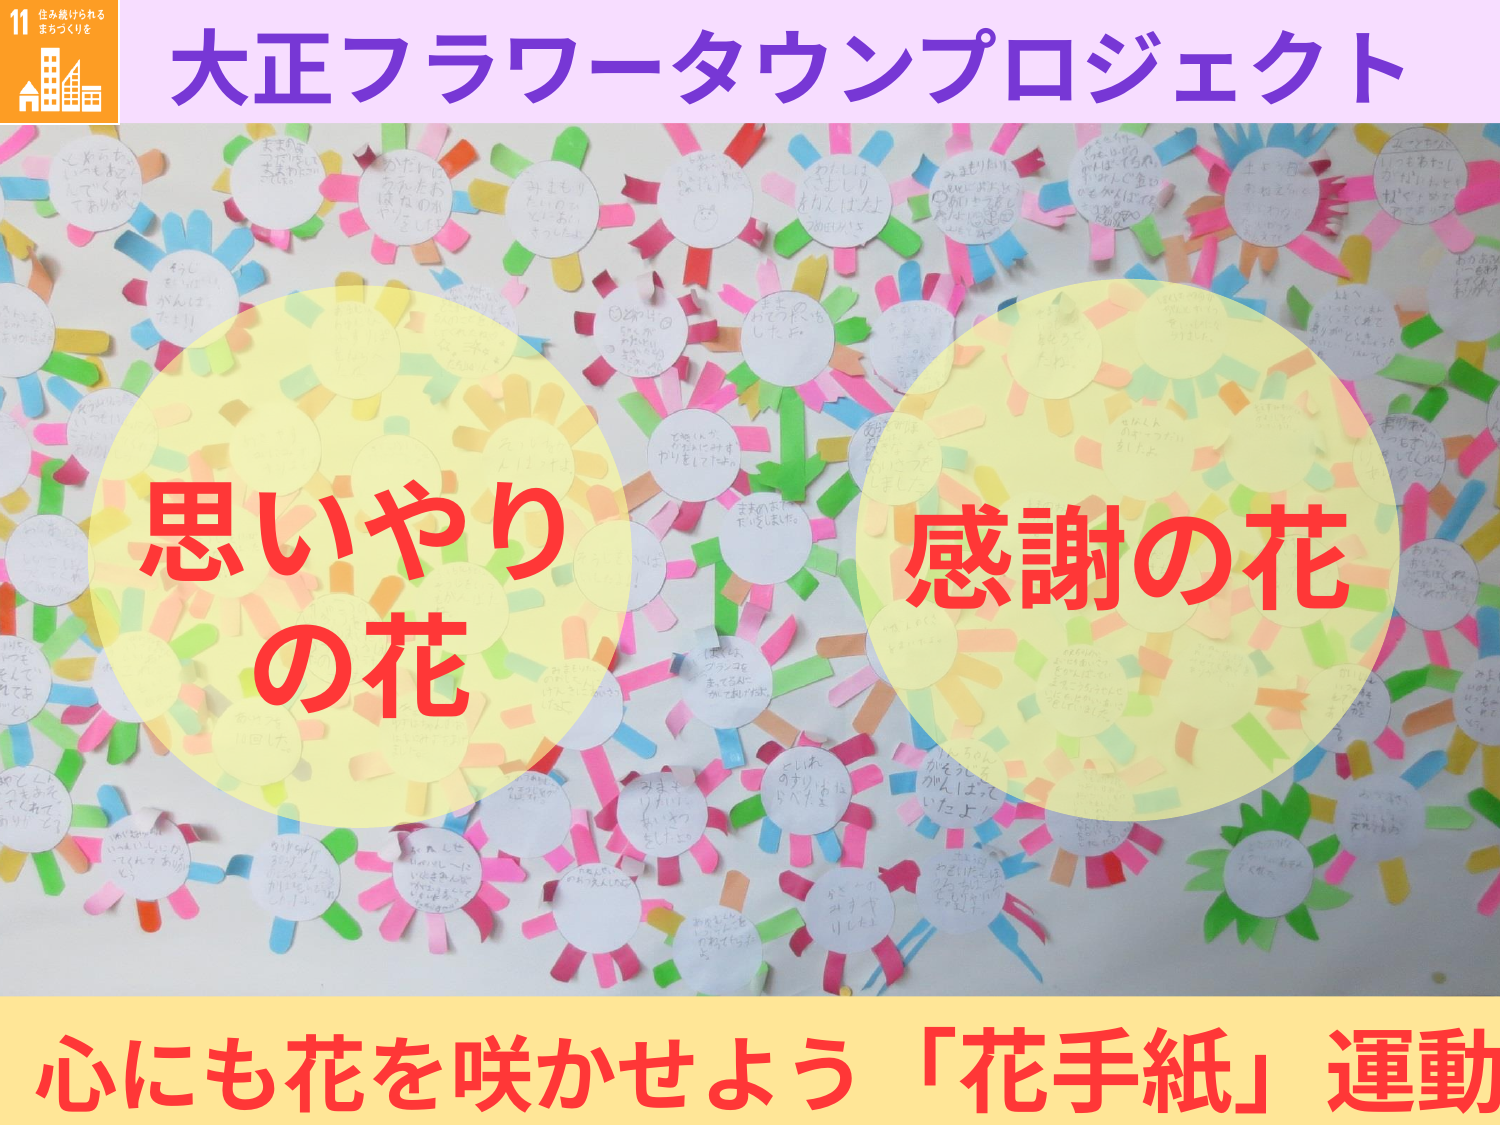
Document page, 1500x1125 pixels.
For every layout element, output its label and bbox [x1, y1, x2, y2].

picture [0, 0, 1500, 1125]
text_box [75, 278, 1412, 828]
